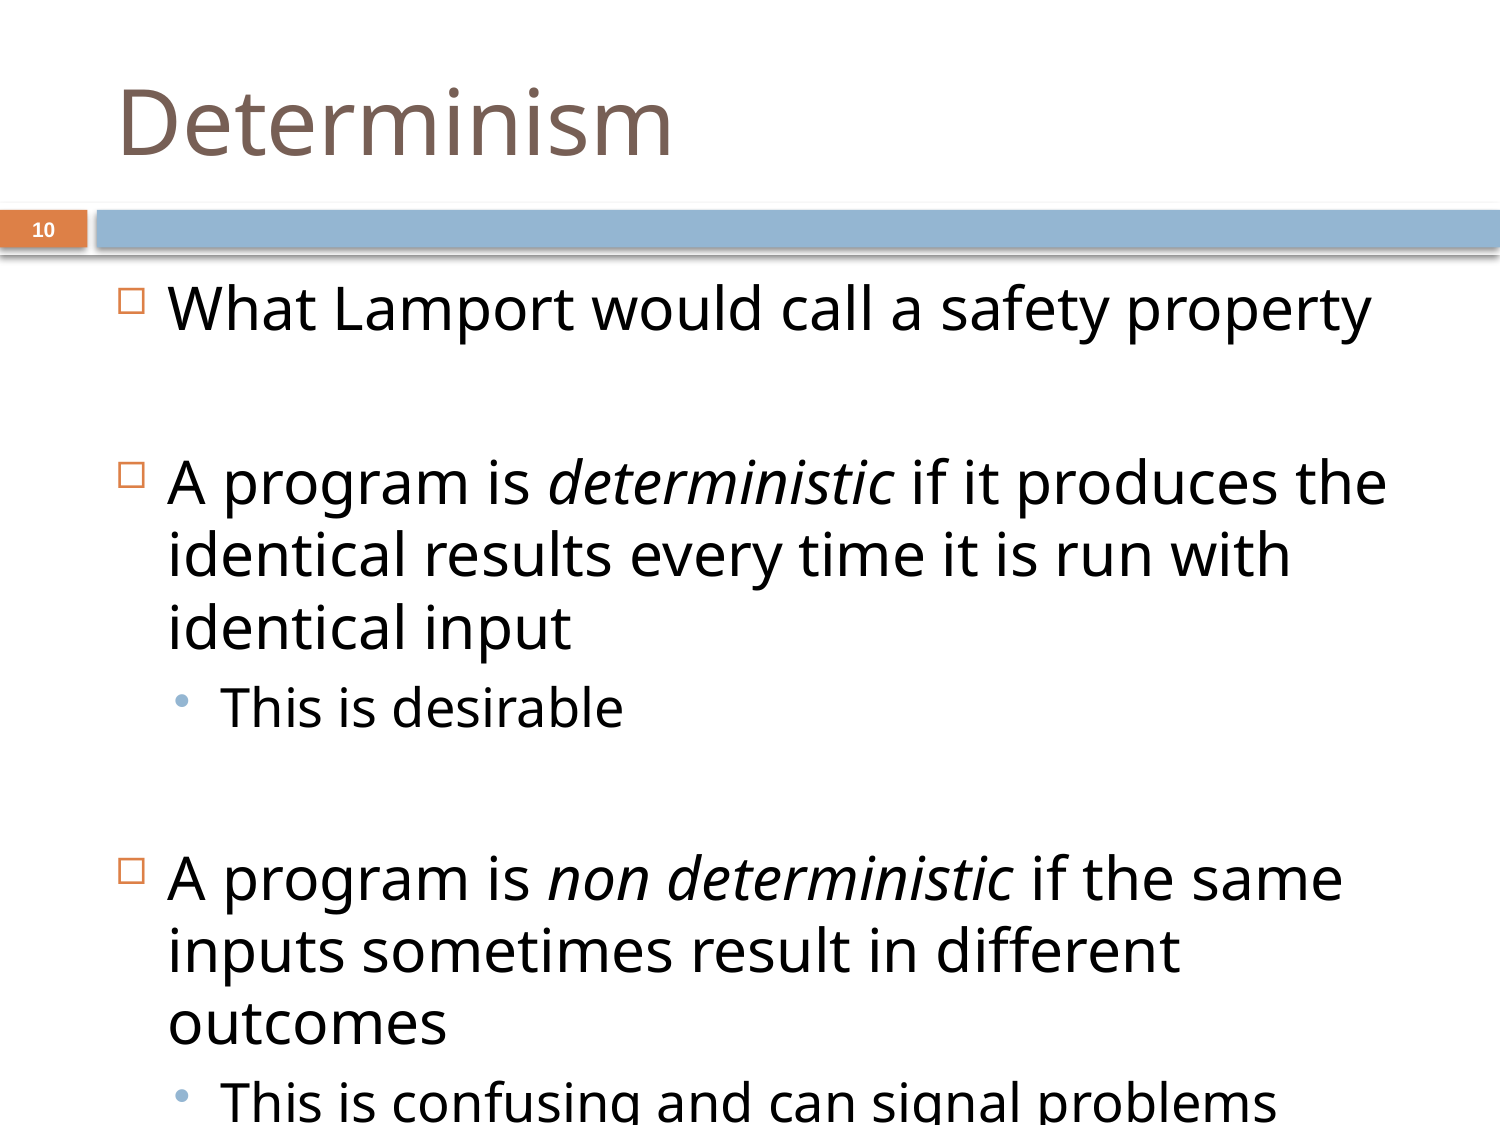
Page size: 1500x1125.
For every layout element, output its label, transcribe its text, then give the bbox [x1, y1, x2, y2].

title Determinism [100, 37, 1438, 200]
slide_number 10 [0, 208, 88, 249]
list What Lamport would call a safety property A program is deterministic if it produces the identical results every time it is run with identical input This is desirable A program is non deterministic if the same inputs sometimes result in different outcomes This is confusing and can signal problems [100, 262, 1438, 1000]
